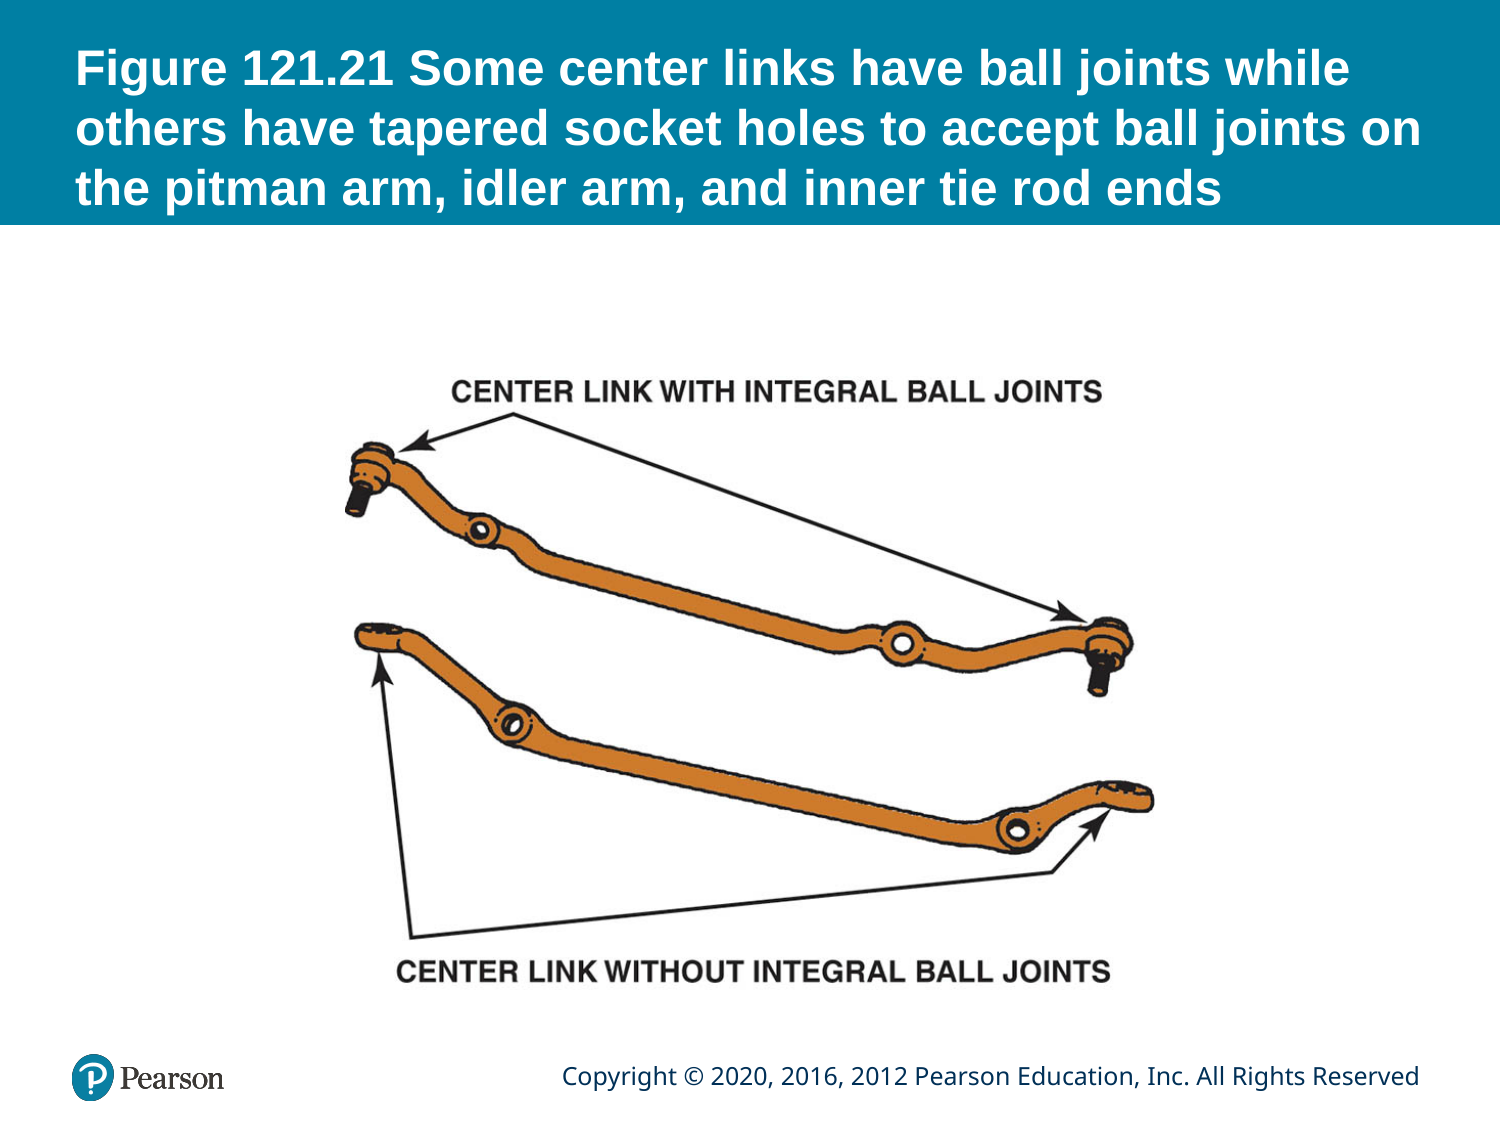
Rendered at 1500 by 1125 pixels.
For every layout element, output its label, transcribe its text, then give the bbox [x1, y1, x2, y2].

title Figure 121.21 Some center links have ball joints while others have tapered socket holes to accept ball joints on the pitman arm, idler arm, and inner tie rod ends [75, 35, 1425, 216]
picture [344, 376, 1156, 990]
picture [98, 1054, 224, 1101]
picture [72, 1088, 83, 1101]
picture [72, 1054, 87, 1070]
picture [80, 1063, 106, 1088]
